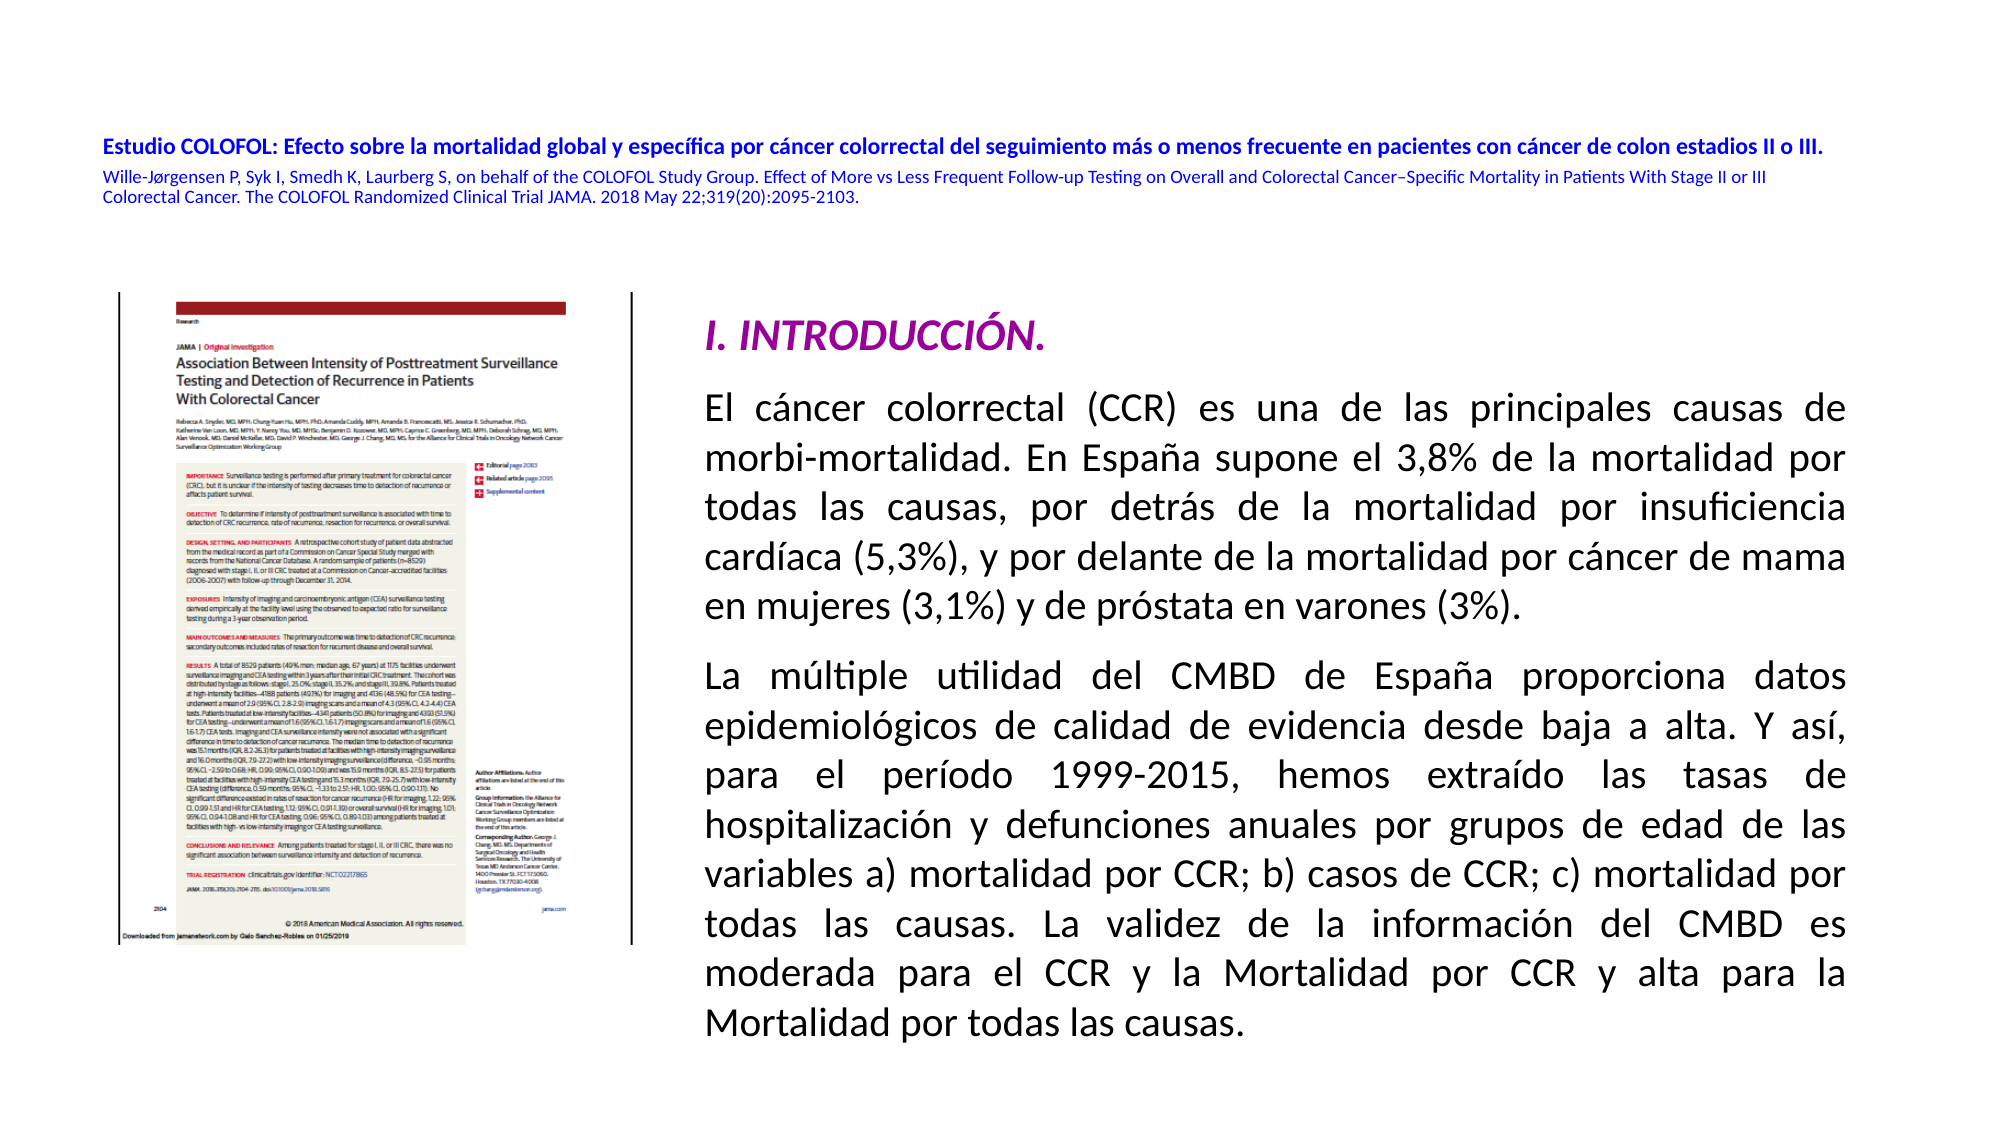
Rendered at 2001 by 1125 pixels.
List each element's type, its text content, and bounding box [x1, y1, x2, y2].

picture [118, 292, 633, 945]
list I. INTRODUCCIÓN. El cáncer colorrectal (CCR) es una de las principales causas de morbi-mortalidad. En España supone el 3,8% de la mortalidad por todas las causas, por detrás de la mortalidad por insuficiencia cardíaca (5,3%), y por delante de la mortalidad por cáncer de mama en mujeres (3,1%) y de próstata en varones (3%). La múltiple utilidad del CMBD de España proporciona datos epidemiológicos de calidad de evidencia desde baja a alta. Y así, para el período 1999-2015, hemos extraído las tasas de hospitalización y defunciones anuales por grupos de edad de las variables a) mortalidad por CCR; b) casos de CCR; c) mortalidad por todas las causas. La validez de la información del CMBD es moderada para el CCR y la Mortalidad por CCR y alta para la Mortalidad por todas las causas. [689, 292, 1863, 1056]
title Estudio COLOFOL: Efecto sobre la mortalidad global y específica por cáncer colorrectal del seguimiento más o menos frecuente en pacientes con cáncer de colon estadios II o III. Wille-Jørgensen P, Syk I, Smedh K, Laurberg S, on behalf of the COLOFOL Study Group. Effect of More vs Less Frequent Follow-up Testing on Overall and Colorectal Cancer–Specific Mortality in Patients With Stage II or III Colorectal Cancer. The COLOFOL Randomized Clinical Trial JAMA. 2018 May 22;319(20):2095-2103. [87, 121, 1863, 340]
